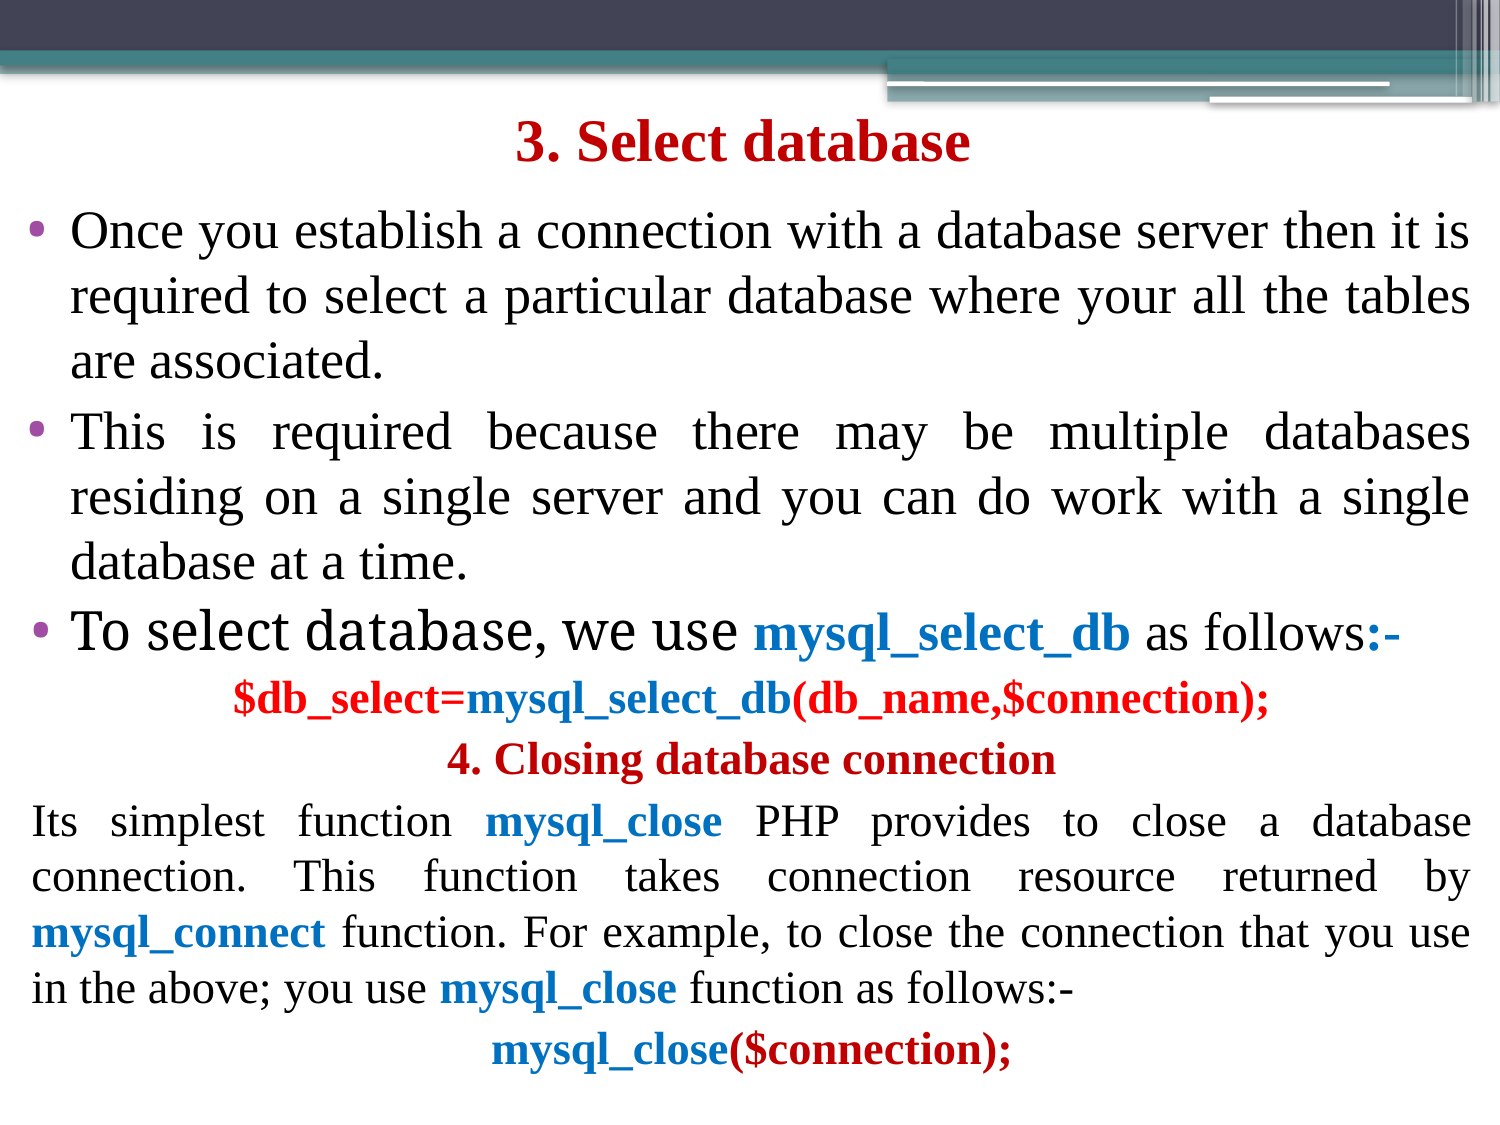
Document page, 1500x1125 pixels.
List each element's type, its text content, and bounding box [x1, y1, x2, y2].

title 3. Select database [0, 87, 1488, 187]
list Once you establish a connection with a database server then it is required to select a particular database where your all the tables are associated. This is required because there may be multiple databases residing on a single server and you can do work with a single database at a time. To select database, we use mysql_select_db as follows:- $db_select=mysql_select_db(db_name,$connection); 4. Closing database connection Its simplest function mysql_close PHP provides to close a database connection. This function takes connection resource returned by mysql_connect function. For example, to close the connection that you use in the above; you use mysql_close function as follows:- mysql_close($connection); [0, 187, 1488, 1100]
